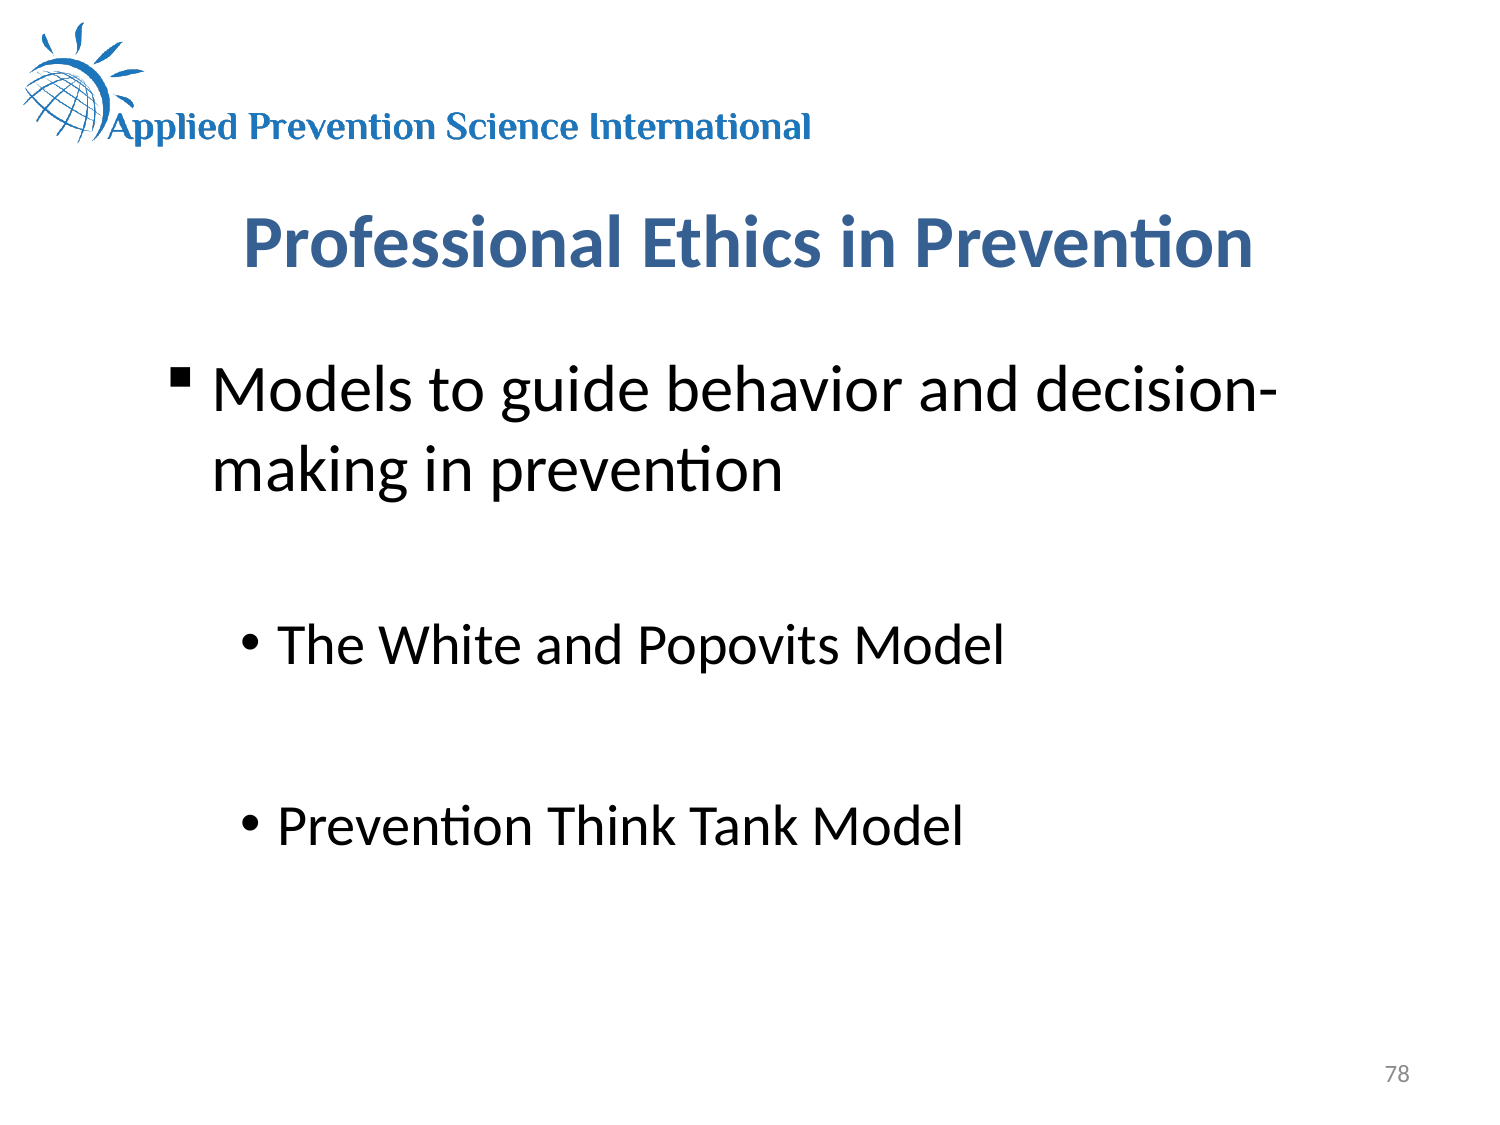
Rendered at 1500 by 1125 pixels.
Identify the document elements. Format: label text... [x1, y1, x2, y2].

title Professional Ethics in Prevention [75, 149, 1425, 325]
slide_number 78 [1074, 1042, 1425, 1103]
picture [0, 0, 825, 168]
list Models to guide behavior and decision-making in prevention The White and Popovits Model Prevention Think Tank Model [75, 337, 1425, 1005]
